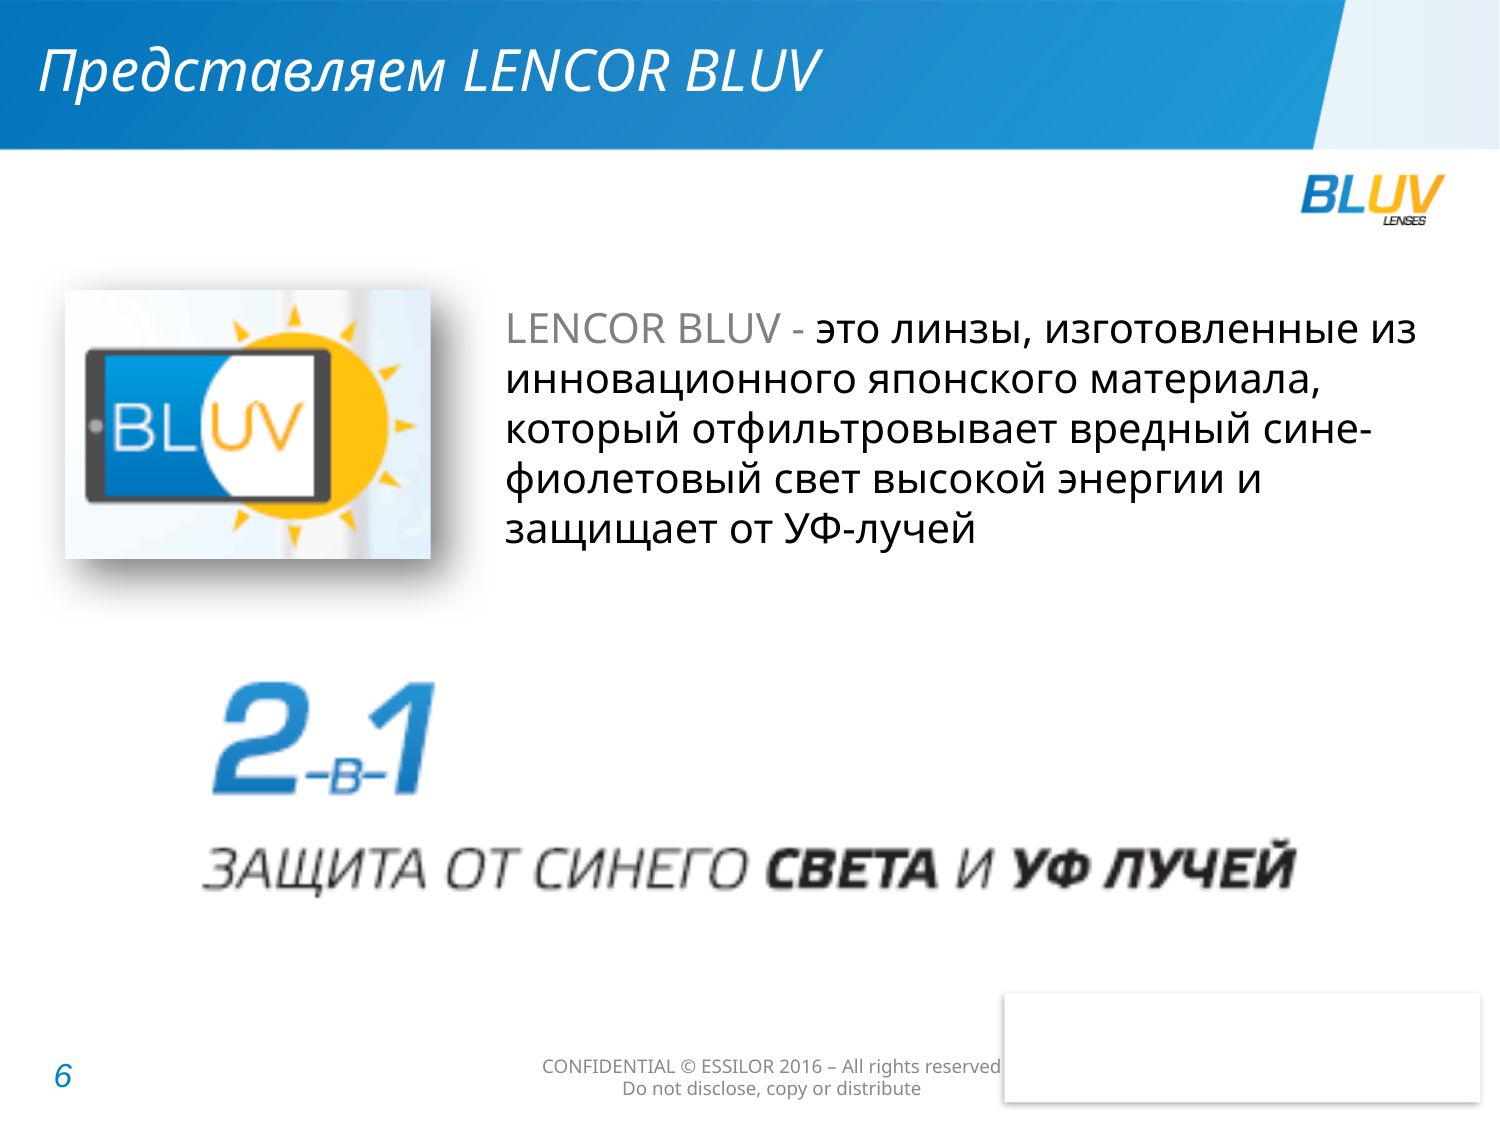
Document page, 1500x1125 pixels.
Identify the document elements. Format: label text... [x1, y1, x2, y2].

text_box Представляем LENCOR BLUV [37, 46, 1454, 103]
text_box CONFIDENTIAL © ESSILOR 2016 – All rights reserved Do not disclose, copy or distribute [403, 1035, 1140, 1118]
list LENCOR BLUV - это линзы, изготовленные из инновационного японского материала, который отфильтровывает вредный сине-фиолетовый свет высокой энергии и защищает от УФ-лучей [490, 294, 1500, 568]
picture [0, 0, 1500, 1125]
